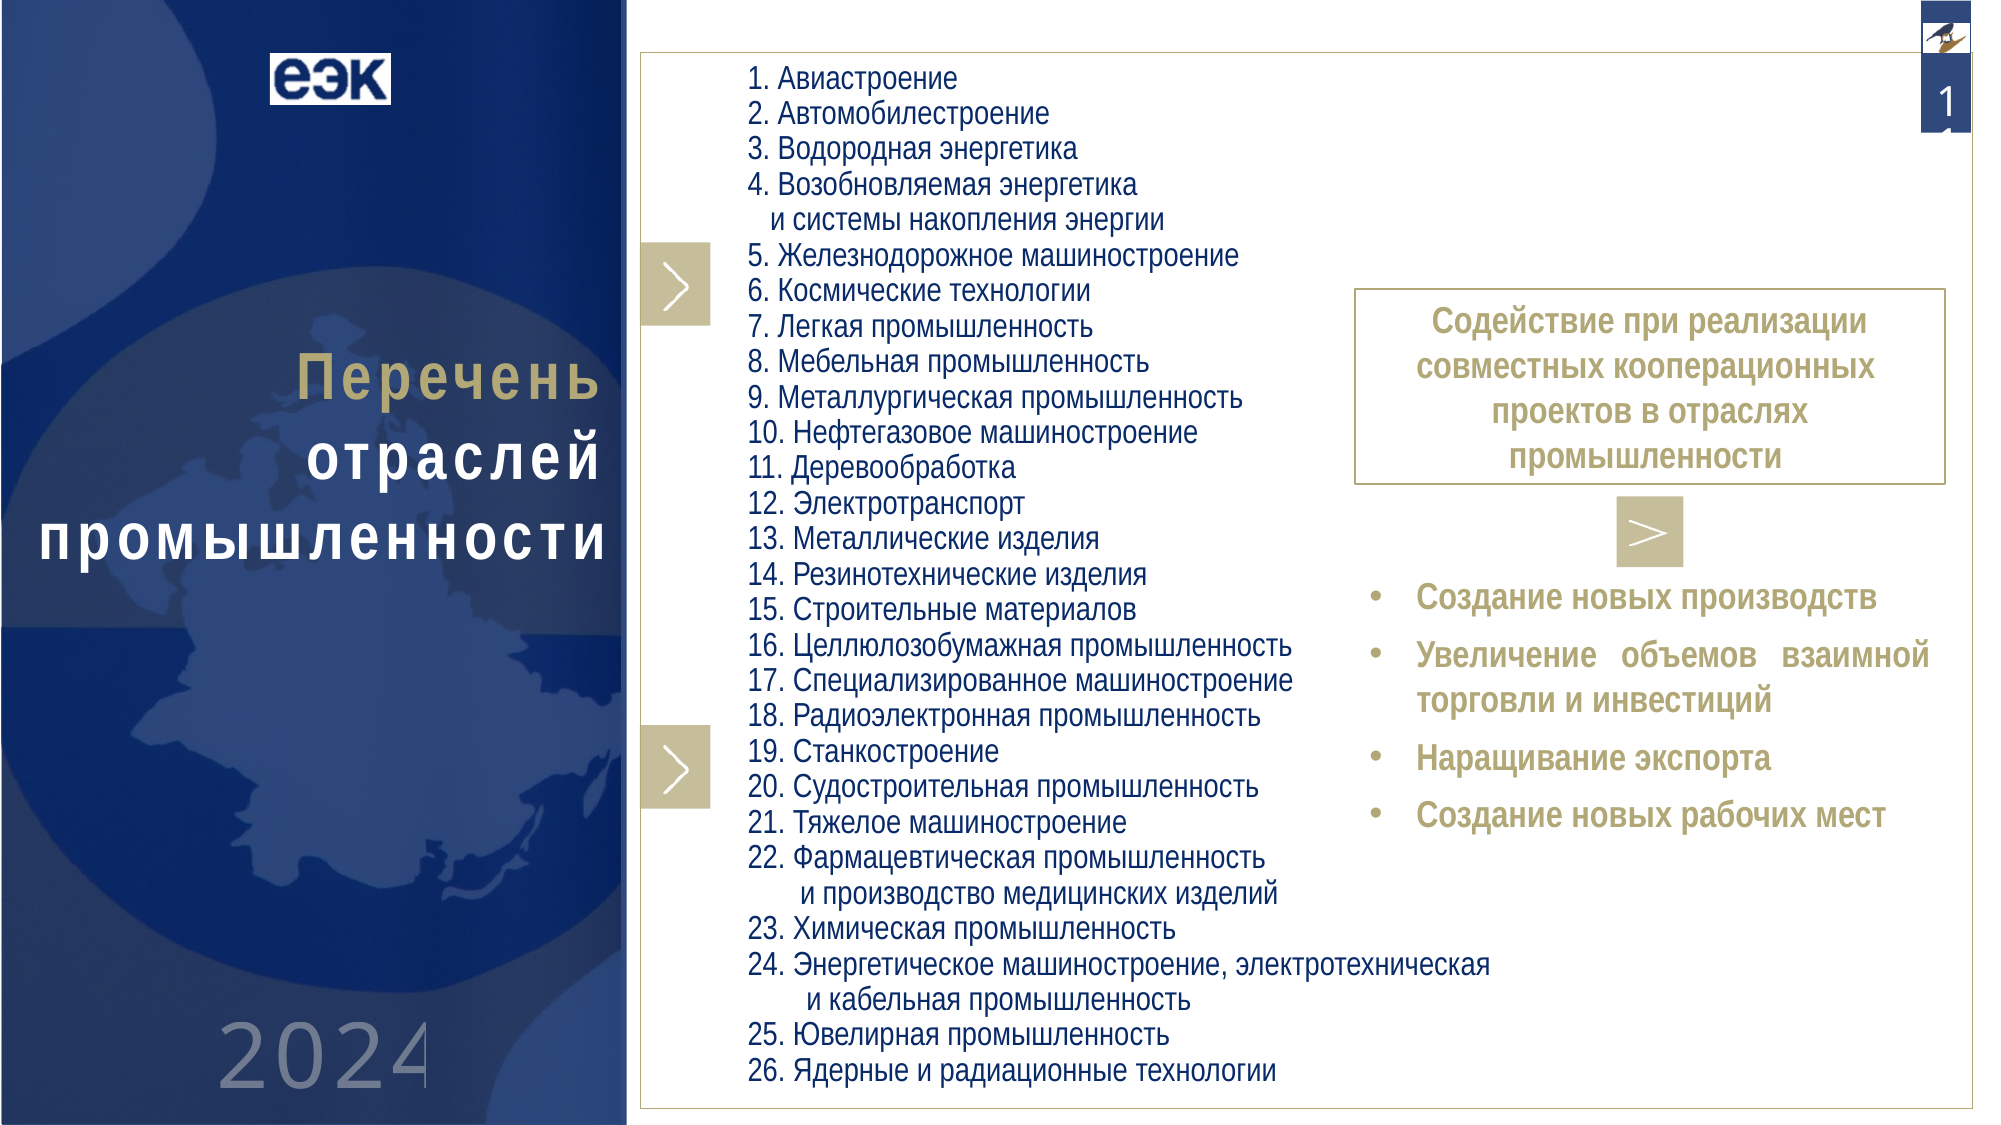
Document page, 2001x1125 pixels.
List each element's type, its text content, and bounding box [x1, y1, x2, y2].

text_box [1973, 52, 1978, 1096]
picture [0, 0, 623, 1125]
picture [1922, 22, 1970, 53]
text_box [1614, 498, 1686, 566]
text_box [623, 0, 627, 1125]
slide_number 11 [1921, 0, 1973, 52]
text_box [639, 52, 1973, 1109]
